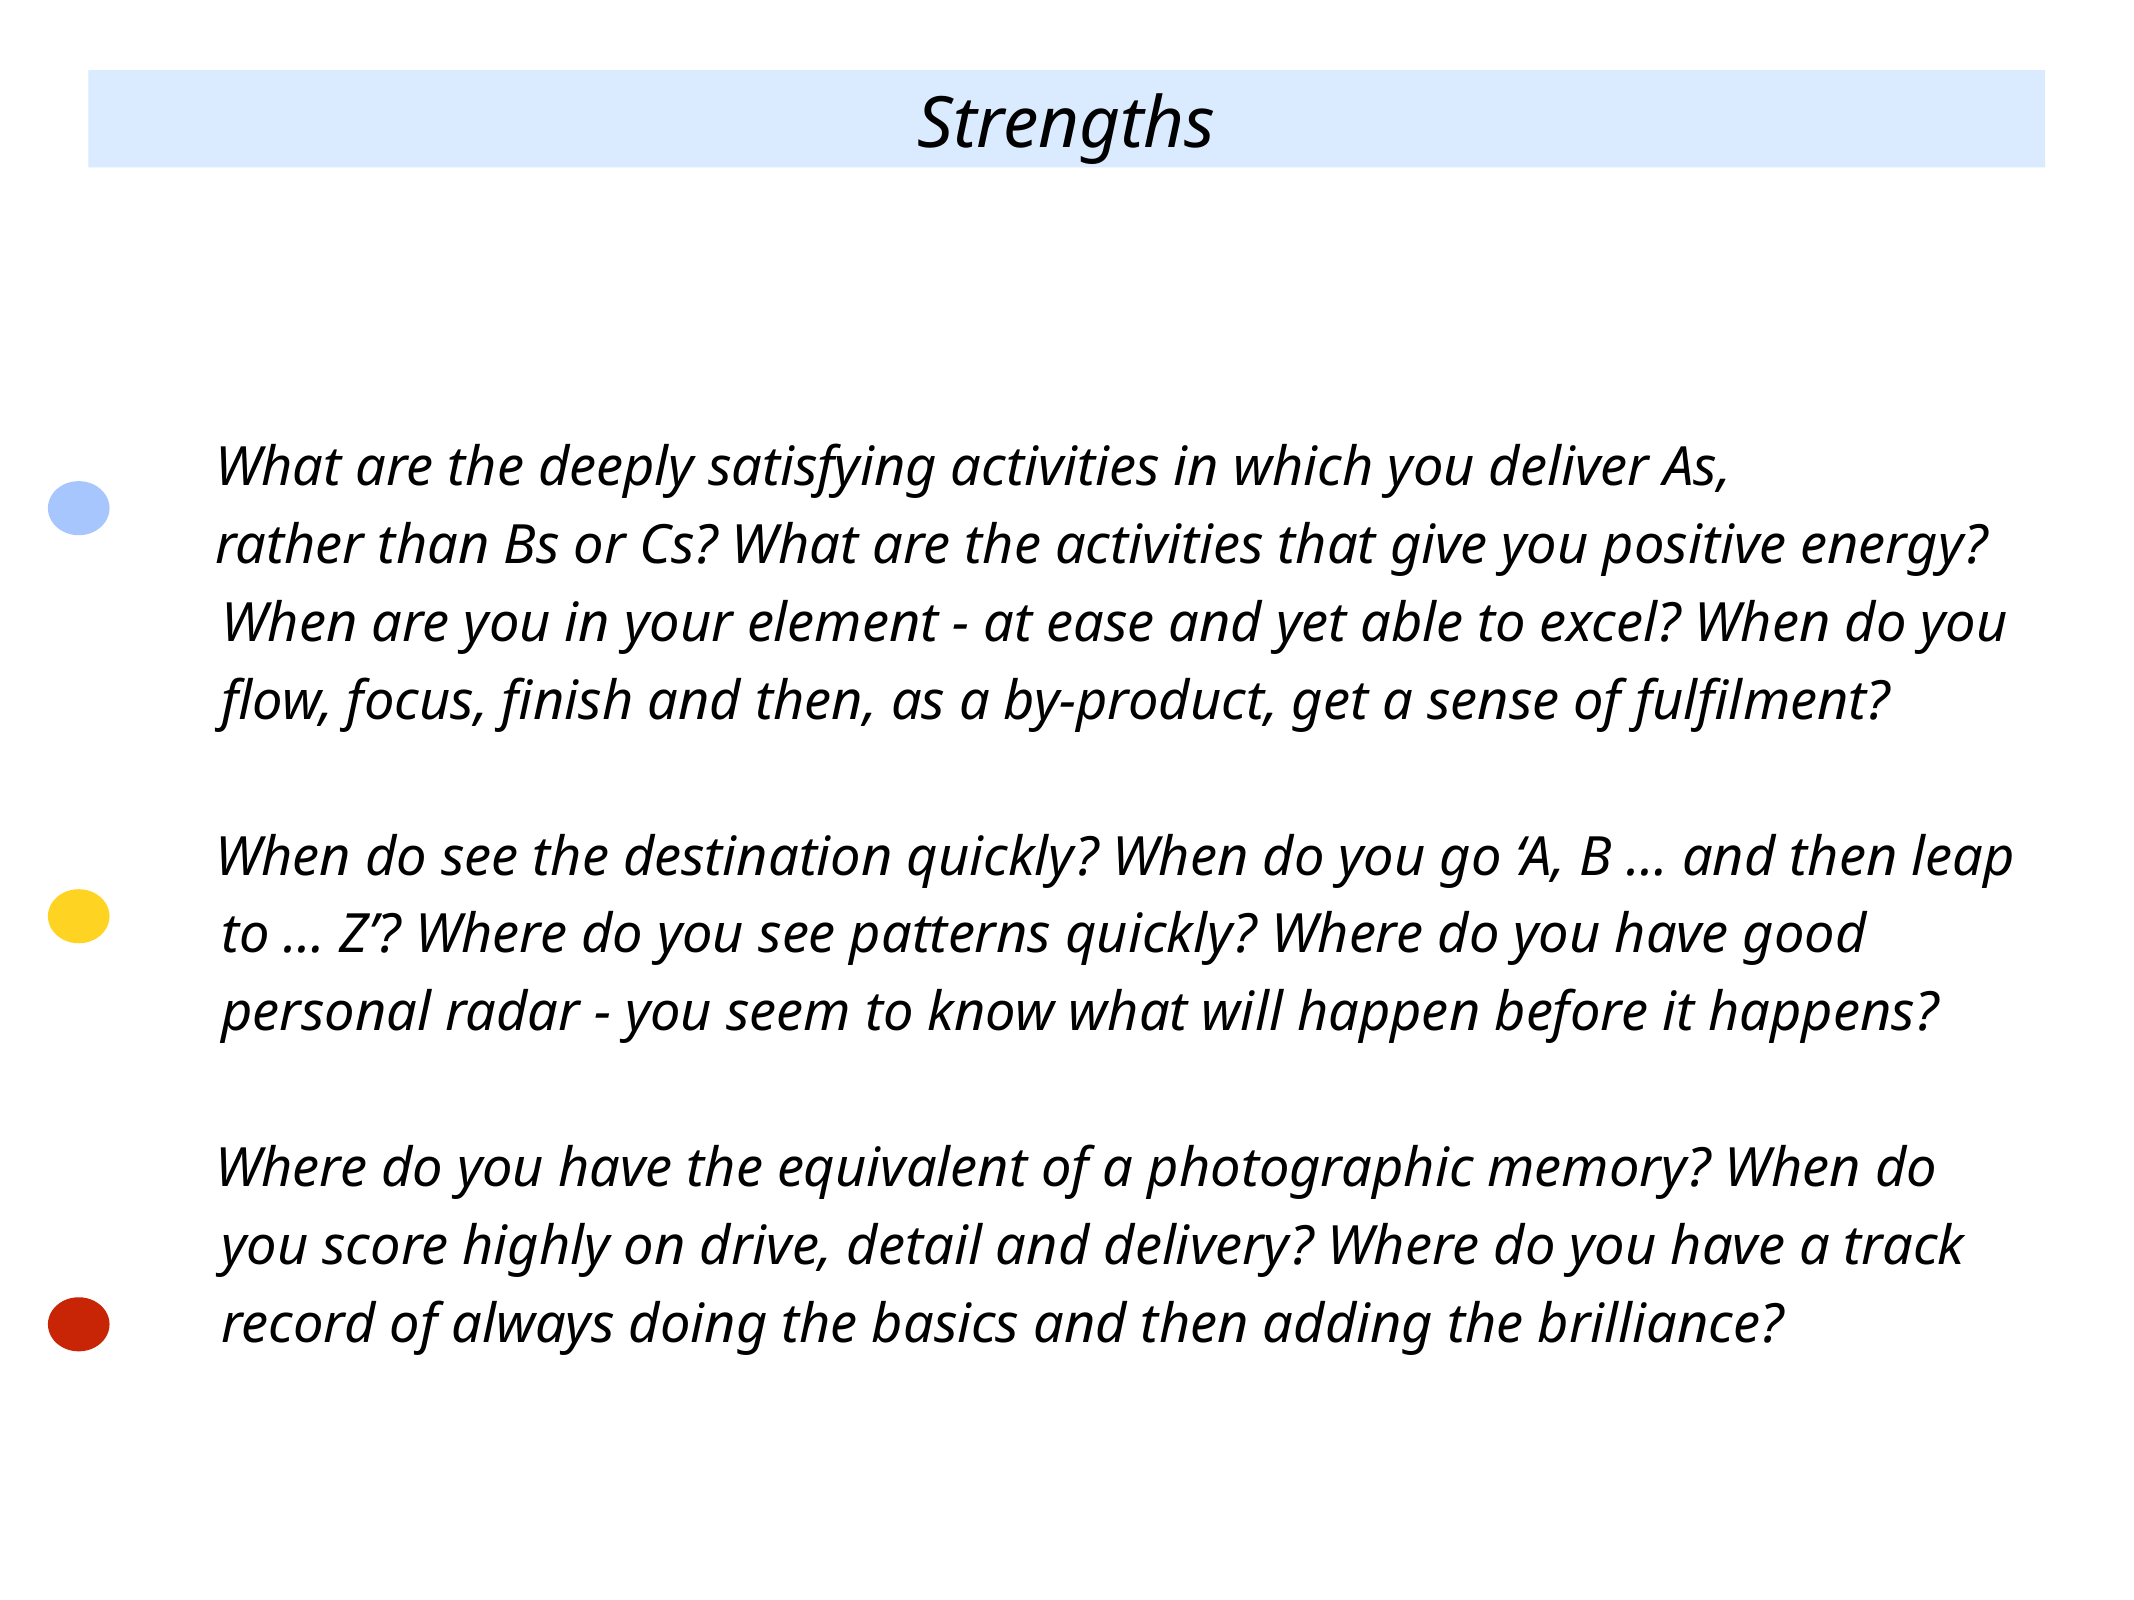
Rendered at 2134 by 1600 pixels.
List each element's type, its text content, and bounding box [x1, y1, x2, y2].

text_box Strengths [88, 70, 2046, 168]
text_box What are the deeply satisfying activities in which you deliver As, rather than Bs or Cs? What are the activities that give you positive energy? When are you in your element - at ease and yet able to excel? When do you flow, focus, finish and then, as a by-product, get a sense of fulfilment? When do see the destination quickly? When do you go ‘A, B … and then leap to … Z’? Where do you see patterns quickly? Where do you have good personal radar - you seem to know what will happen before it happens? Where do you have the equivalent of a photographic memory? When do you score highly on drive, detail and delivery? Where do you have a track record of always doing the basics and then adding the brilliance? [206, 409, 2044, 1362]
text_box [47, 1297, 110, 1352]
text_box [47, 889, 110, 944]
text_box [47, 481, 110, 536]
